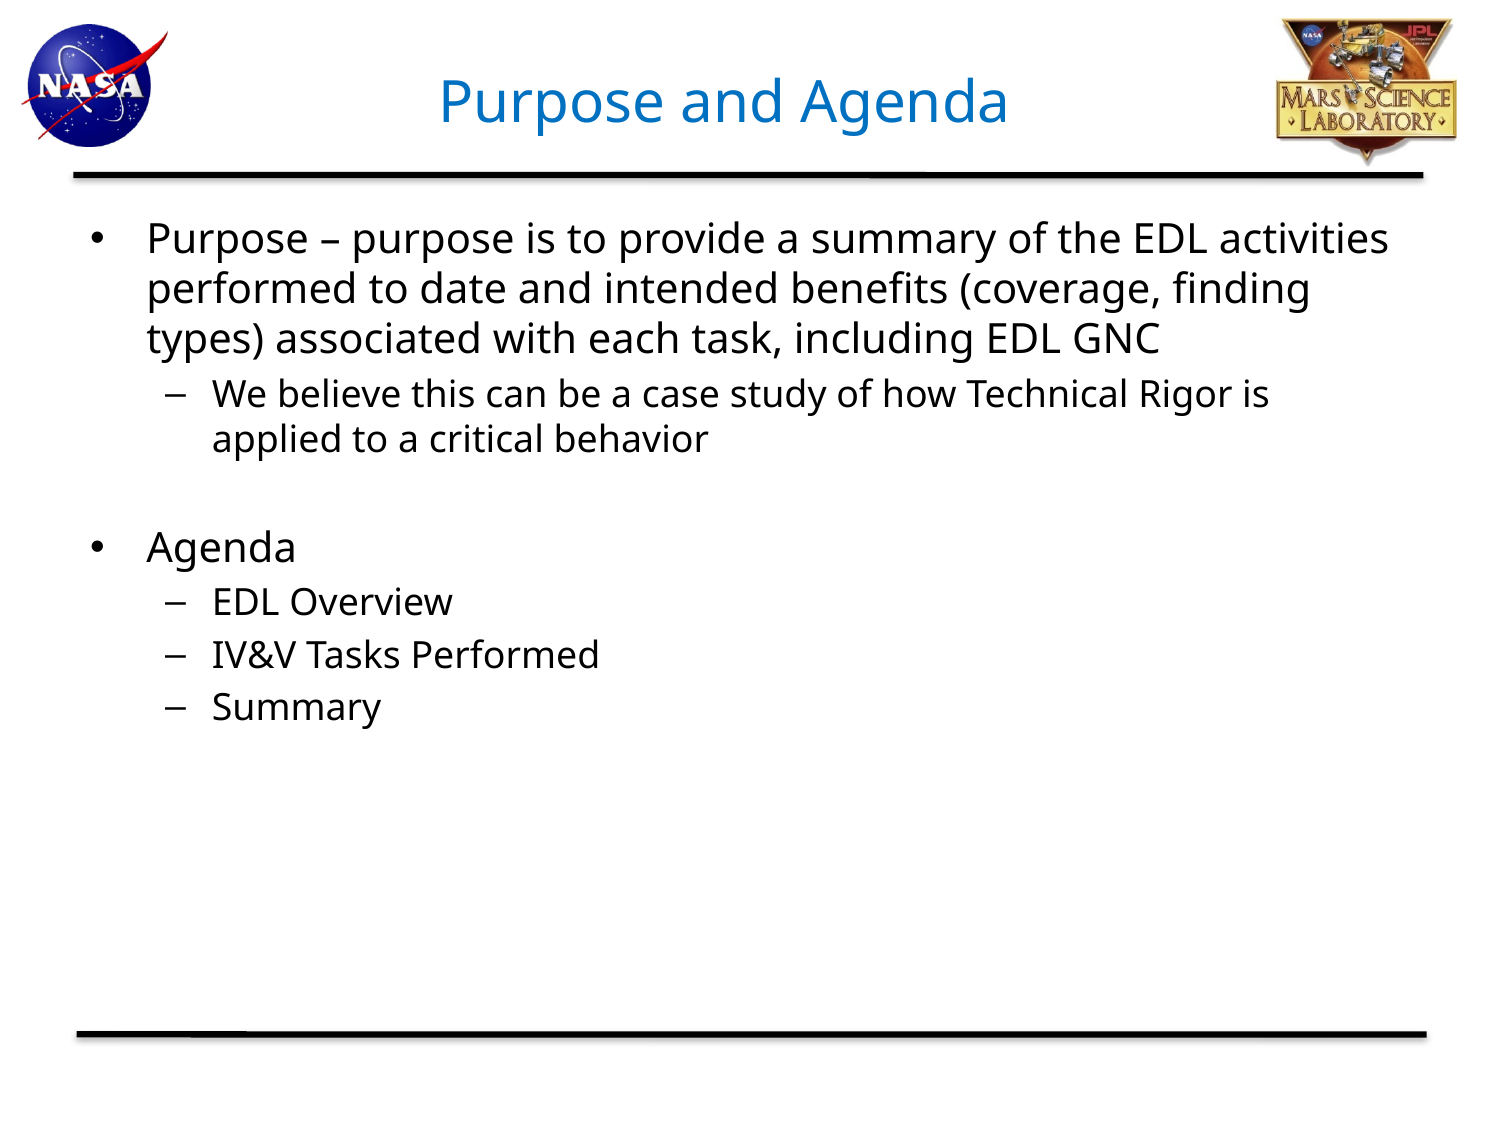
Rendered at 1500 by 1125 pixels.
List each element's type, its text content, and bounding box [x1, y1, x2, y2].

title Purpose and Agenda [179, 44, 1269, 154]
picture [21, 24, 168, 147]
picture [1275, 18, 1457, 167]
list Purpose – purpose is to provide a summary of the EDL activities performed to date and intended benefits (coverage, finding types) associated with each task, including EDL GNC We believe this can be a case study of how Technical Rigor is applied to a critical behavior Agenda EDL Overview IV&V Tasks Performed Summary [74, 204, 1426, 1006]
